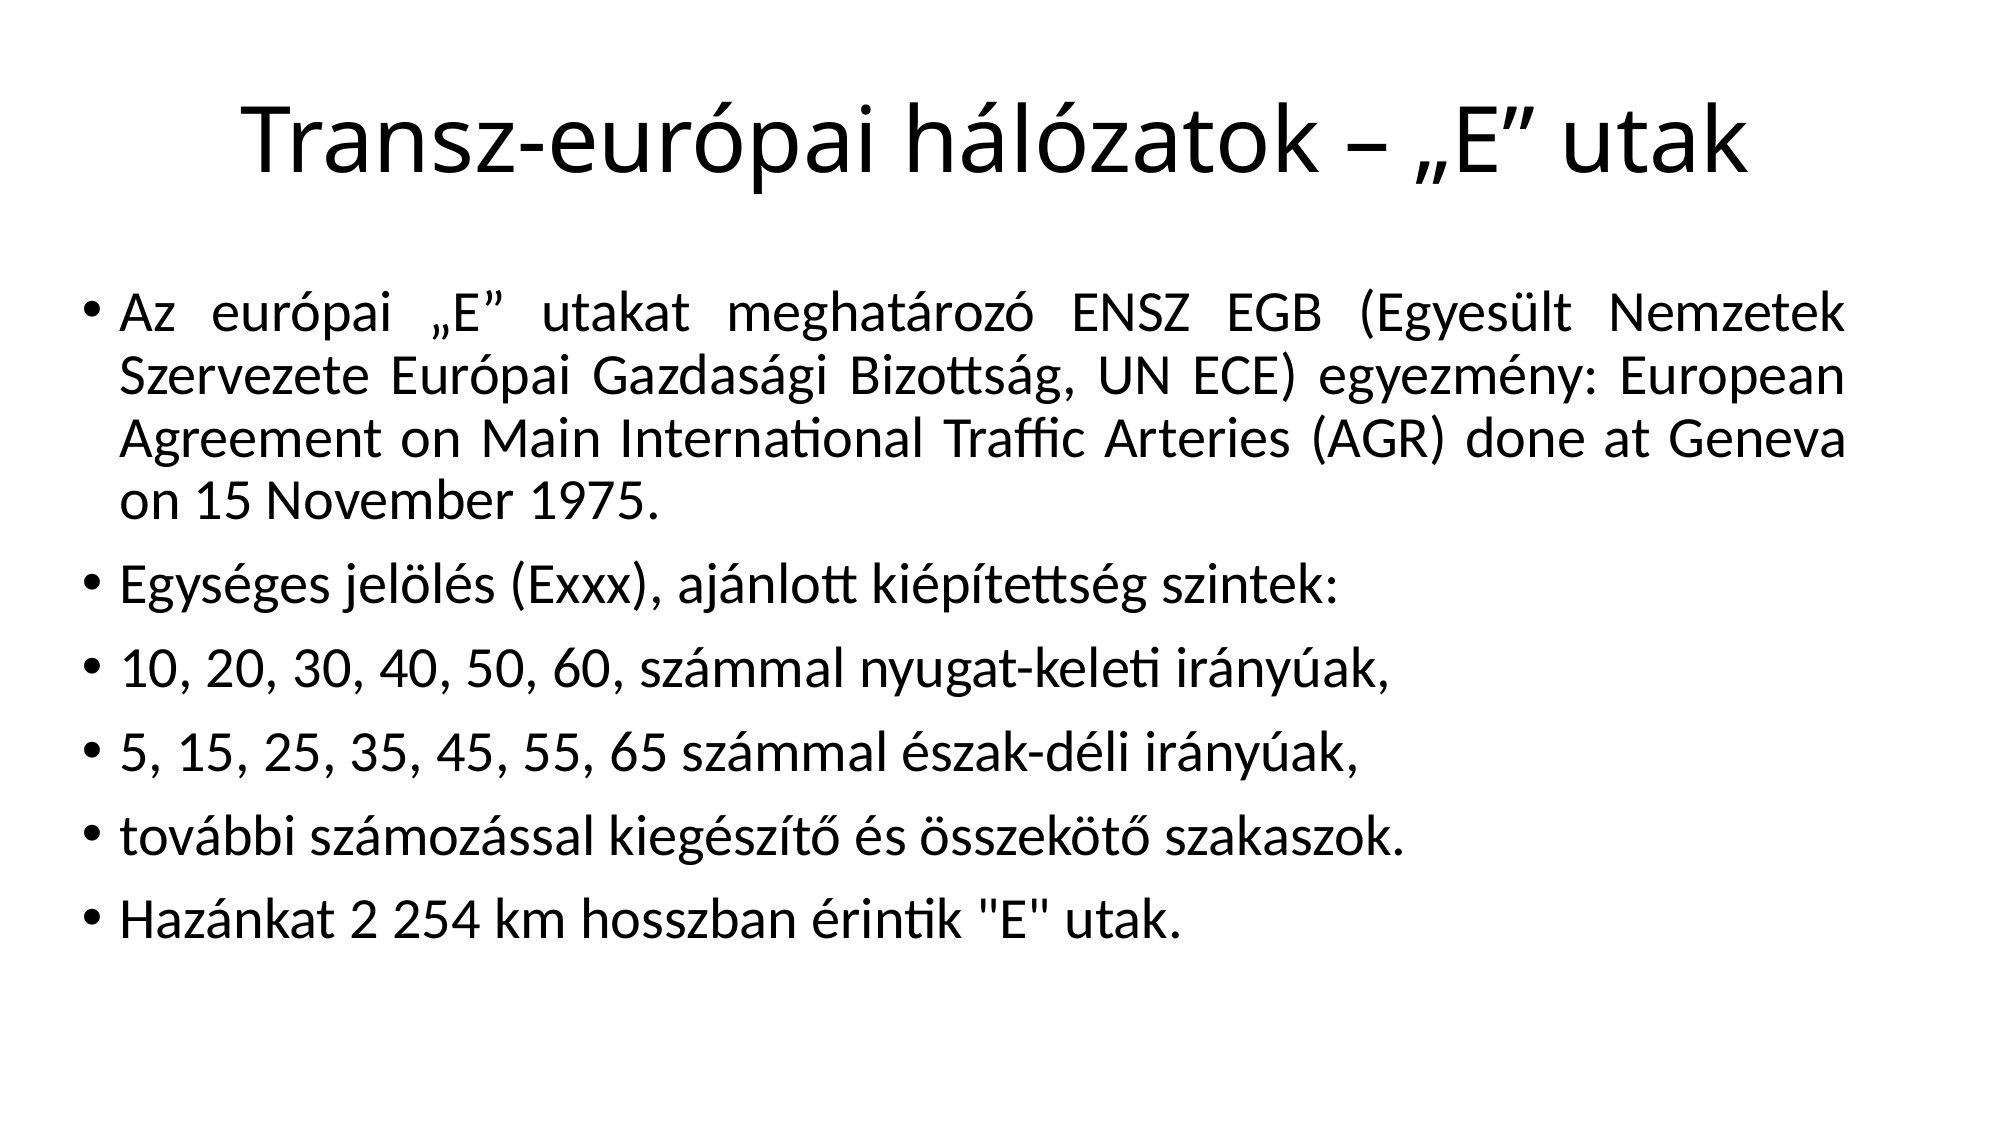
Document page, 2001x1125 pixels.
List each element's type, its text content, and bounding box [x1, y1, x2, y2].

list Az európai „E” utakat meghatározó ENSZ EGB (Egyesült Nemzetek Szervezete Európai Gazdasági Bizottság, UN ECE) egyezmény: European Agreement on Main International Traffic Arteries (AGR) done at Geneva on 15 November 1975. Egységes jelölés (Exxx), ajánlott kiépítettség szintek: 10, 20, 30, 40, 50, 60, számmal nyugat-keleti irányúak, 5, 15, 25, 35, 45, 55, 65 számmal észak-déli irányúak, további számozással kiegészítő és összekötő szakaszok. Hazánkat 2 254 km hosszban érintik "E" utak. [66, 273, 1863, 995]
title Transz-európai hálózatok – „E” utak [225, 59, 1863, 225]
